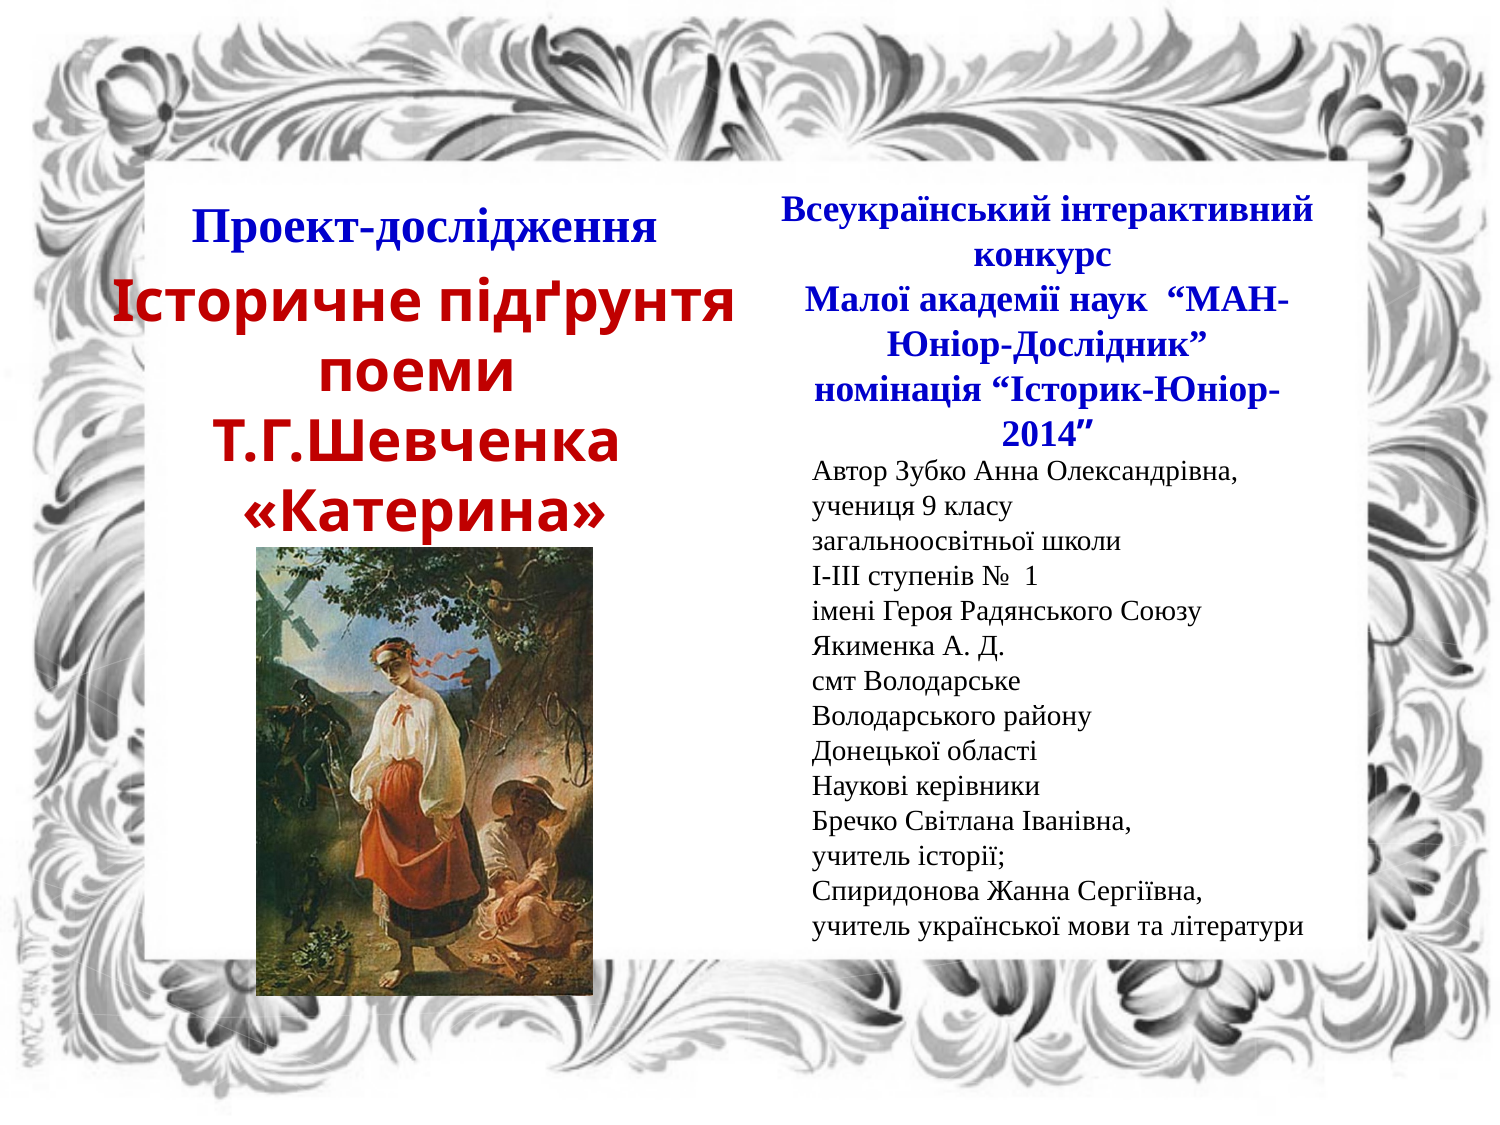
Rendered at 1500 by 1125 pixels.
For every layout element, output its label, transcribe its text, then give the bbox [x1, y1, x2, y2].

text_box Автор Зубко Анна Олександрівна, учениця 9 класу загальноосвітньої школи І-ІІІ ступенів № 1 імені Героя Радянського Союзу Якименка А. Д. смт Володарське Володарського району Донецької області Наукові керівники Бречко Світлана Іванівна, учитель історії; Спиридонова Жанна Сергіївна, учитель української мови та літератури [797, 444, 1370, 949]
title Всеукраїнський інтерактивний конкурс Малої академії наук “МАН-Юніор-Дослідник” номінація “Історик-Юніор-2014” [761, 152, 1334, 507]
subtitle Проект-дослідження [135, 184, 715, 255]
text_box Історичне підґрунтя поеми Т.Г.Шевченка «Катерина» [76, 255, 774, 551]
picture [256, 547, 593, 996]
